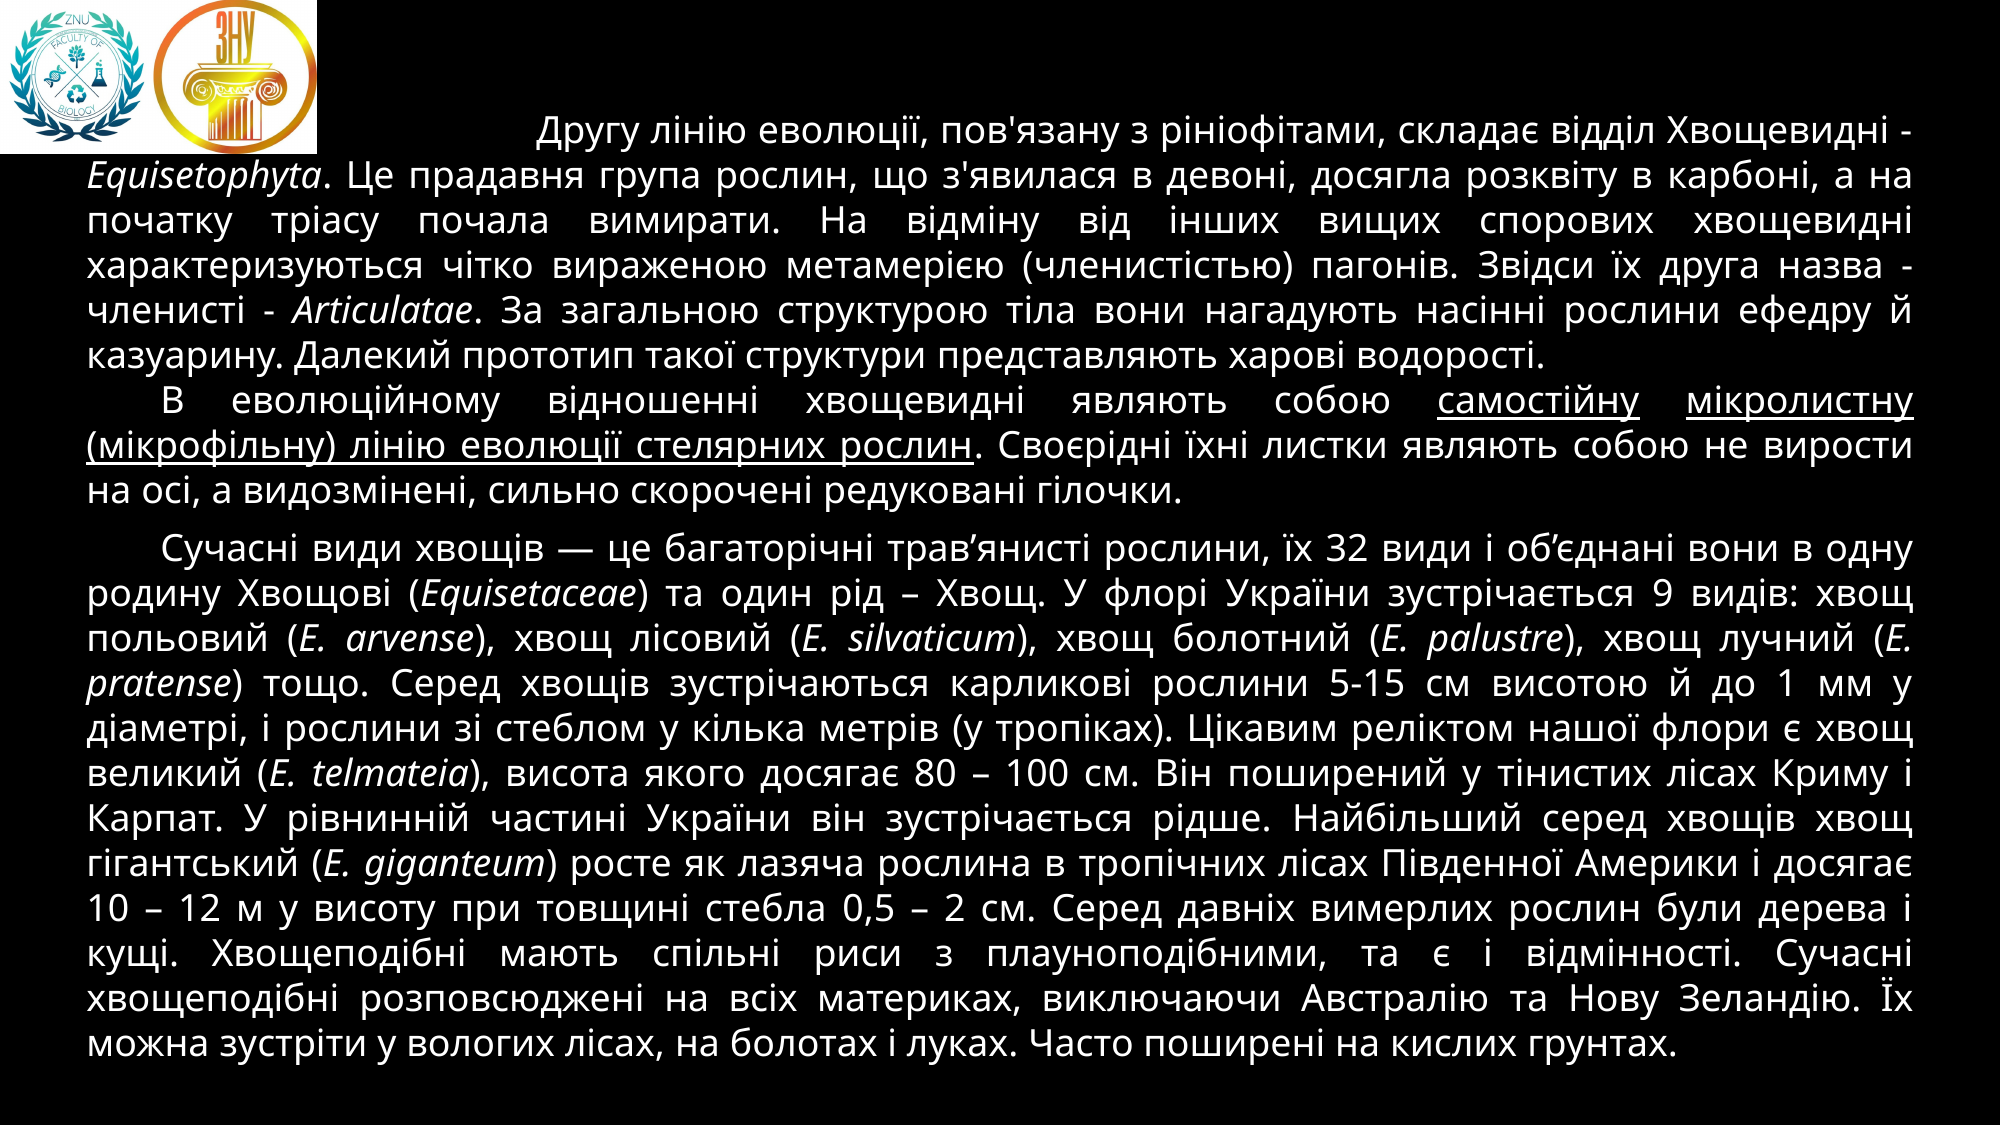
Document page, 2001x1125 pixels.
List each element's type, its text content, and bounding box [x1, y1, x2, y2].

text_box Другу лінію еволюції, пов'язану з рініофітами, складає відділ Хвощевидні - Equіsetophyta. Це прадавня група рослин, що з'явилася в девоні, досягла розквіту в карбоні, а на початку тріасу почала вимирати. На відміну від інших вищих спорових хвощевидні характеризуються чітко вираженою метамерією (членистістью) пагонів. Звідси їх друга назва - членисті - Artіculatae. За загальною структурою тіла вони нагадують насінні рослини ефедру й казуарину. Далекий прототип такої структури представляють харові водорості. В еволюційному відношенні хвощевидні являють собою самостійну мікролистну (мікрофільну) лінію еволюції стелярних рослин. Своєрідні їхні листки являють собою не вирости на осі, а видозмінені, сильно скорочені редуковані гілочки. Сучасні види хвощів — це багаторічні трав’янисті рослини, їх 32 види і об’єднані вони в одну родину Хвощові (Equisetaceae) та один рід – Хвощ. У флорі України зустрічається 9 видів: хвощ польовий (E. arvense), хвощ лісовий (E. silvaticum), хвощ болотний (E. palustre), хвощ лучний (E. pratense) тощо. Серед хвощів зустрічаються карликові рослини 5-15 см висотою й до 1 мм у діаметрі, і рослини зі стеблом у кілька метрів (у тропіках). Цікавим реліктом нашої флори є хвощ великий (Е. telmateia), висота якого досягає 80 – 100 см. Він поширений у тінистих лісах Криму і Карпат. У рівнинній частині України він зустрічається рідше. Найбільший серед хвощів хвощ гігантський (Е. giganteum) росте як лазяча рослина в тропічних лісах Південної Америки і досягає 10 – 12 м у висоту при товщині стебла 0,5 – 2 см. Серед давніх вимерлих рослин були дерева і кущі. Хвощеподібні мають спільні риси з плауноподібними, та є і відмінності. Сучасні хвощеподібні розповсюджені на всіх материках, виключаючи Австралію та Нову Зеландію. Їх можна зустріти у вологих лісах, на болотах і луках. Часто поширені на кислих грунтах. [71, 99, 1929, 1072]
picture [0, 0, 317, 154]
